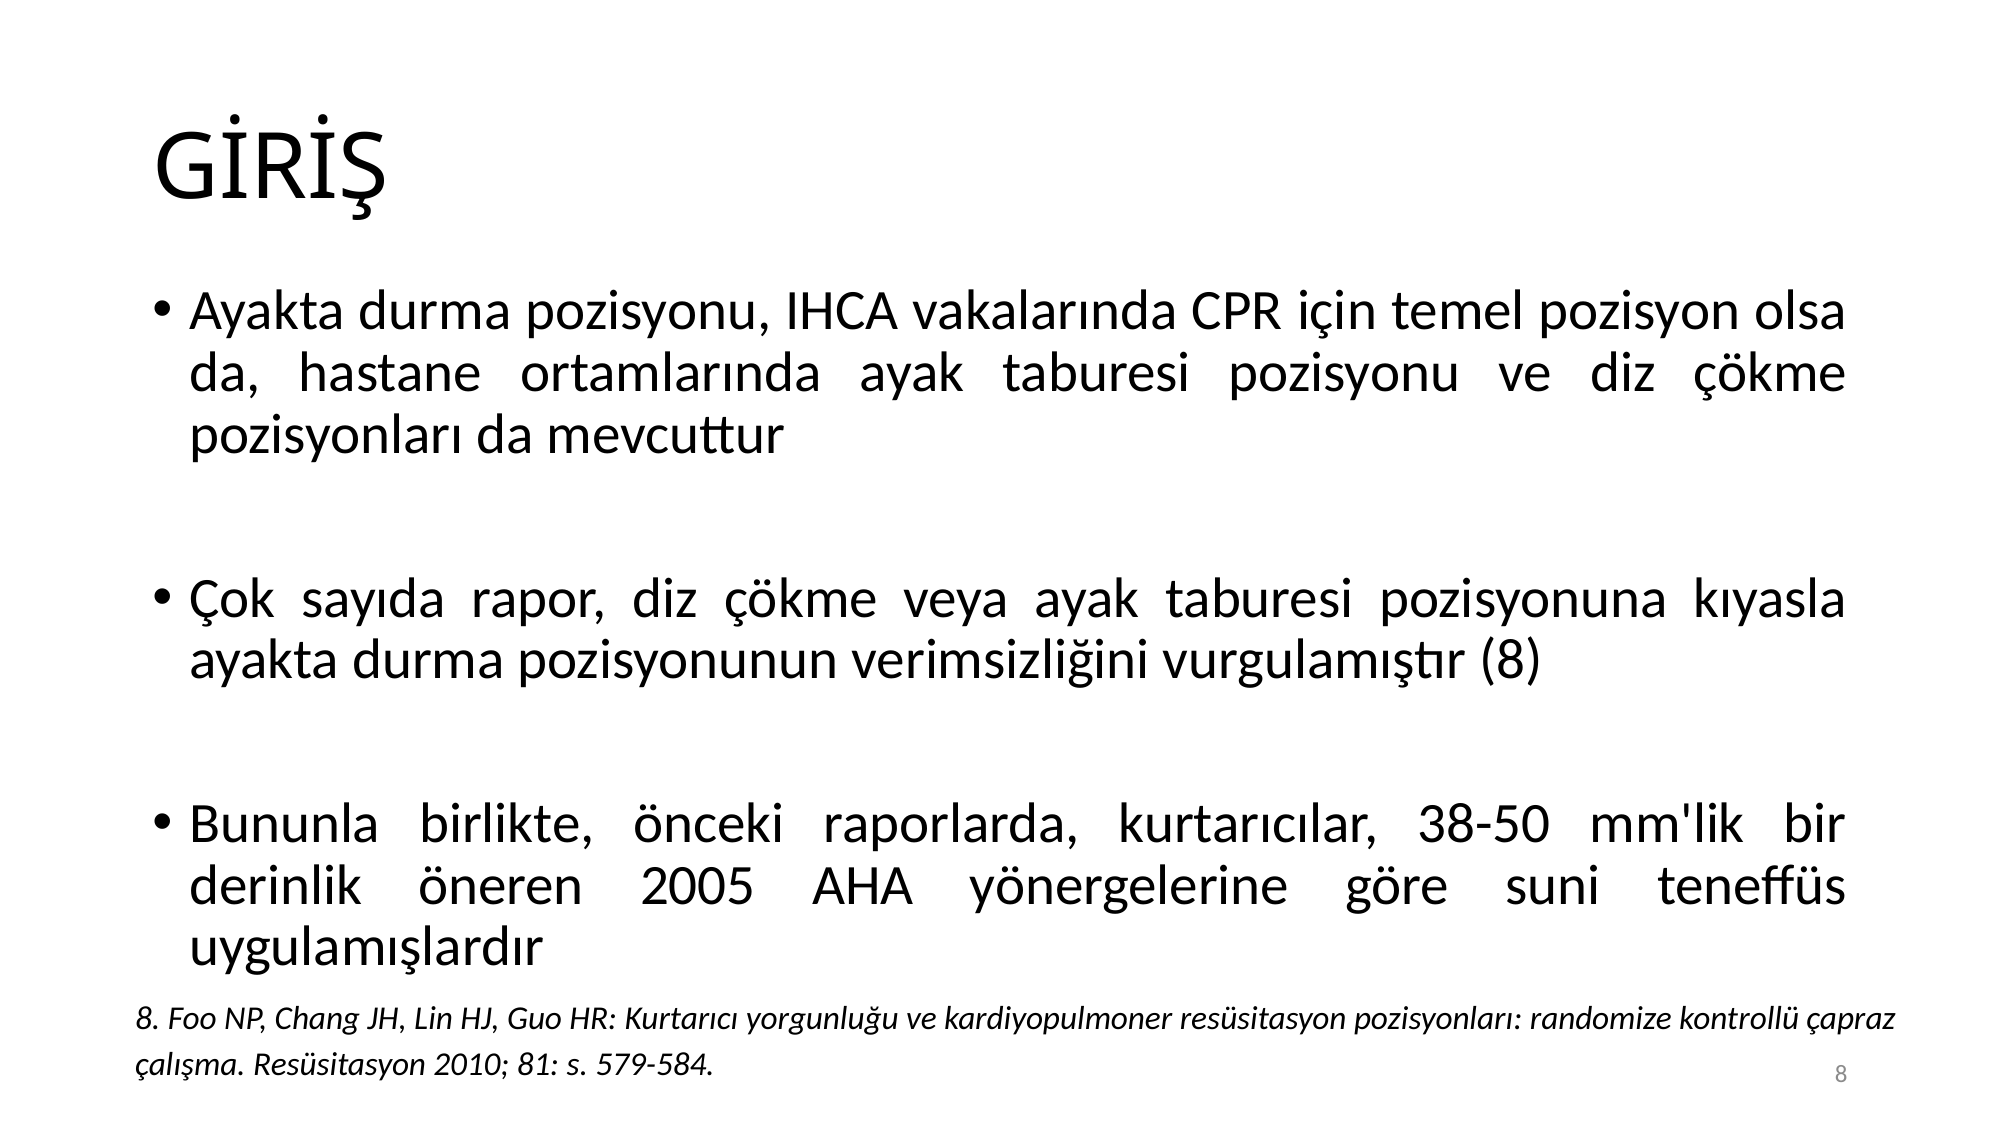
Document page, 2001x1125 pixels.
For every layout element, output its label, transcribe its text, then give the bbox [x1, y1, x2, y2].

title GİRİŞ [137, 59, 1863, 273]
slide_number 8 [1412, 1042, 1863, 1103]
list Ayakta durma pozisyonu, IHCA vakalarında CPR için temel pozisyon olsa da, hastane ortamlarında ayak taburesi pozisyonu ve diz çökme pozisyonları da mevcuttur Çok sayıda rapor, diz çökme veya ayak taburesi pozisyonuna kıyasla ayakta durma pozisyonunun verimsizliğini vurgulamıştır (8) Bununla birlikte, önceki raporlarda, kurtarıcılar, 38-50 mm'lik bir derinlik öneren 2005 AHA yönergelerine göre suni teneffüs uygulamışlardır [137, 273, 1863, 982]
text_box 8. Foo NP, Chang JH, Lin HJ, Guo HR: Kurtarıcı yorgunluğu ve kardiyopulmoner resüsitasyon pozisyonları: randomize kontrollü çapraz çalışma. Resüsitasyon 2010; 81: s. 579-584. [120, 982, 1959, 1090]
